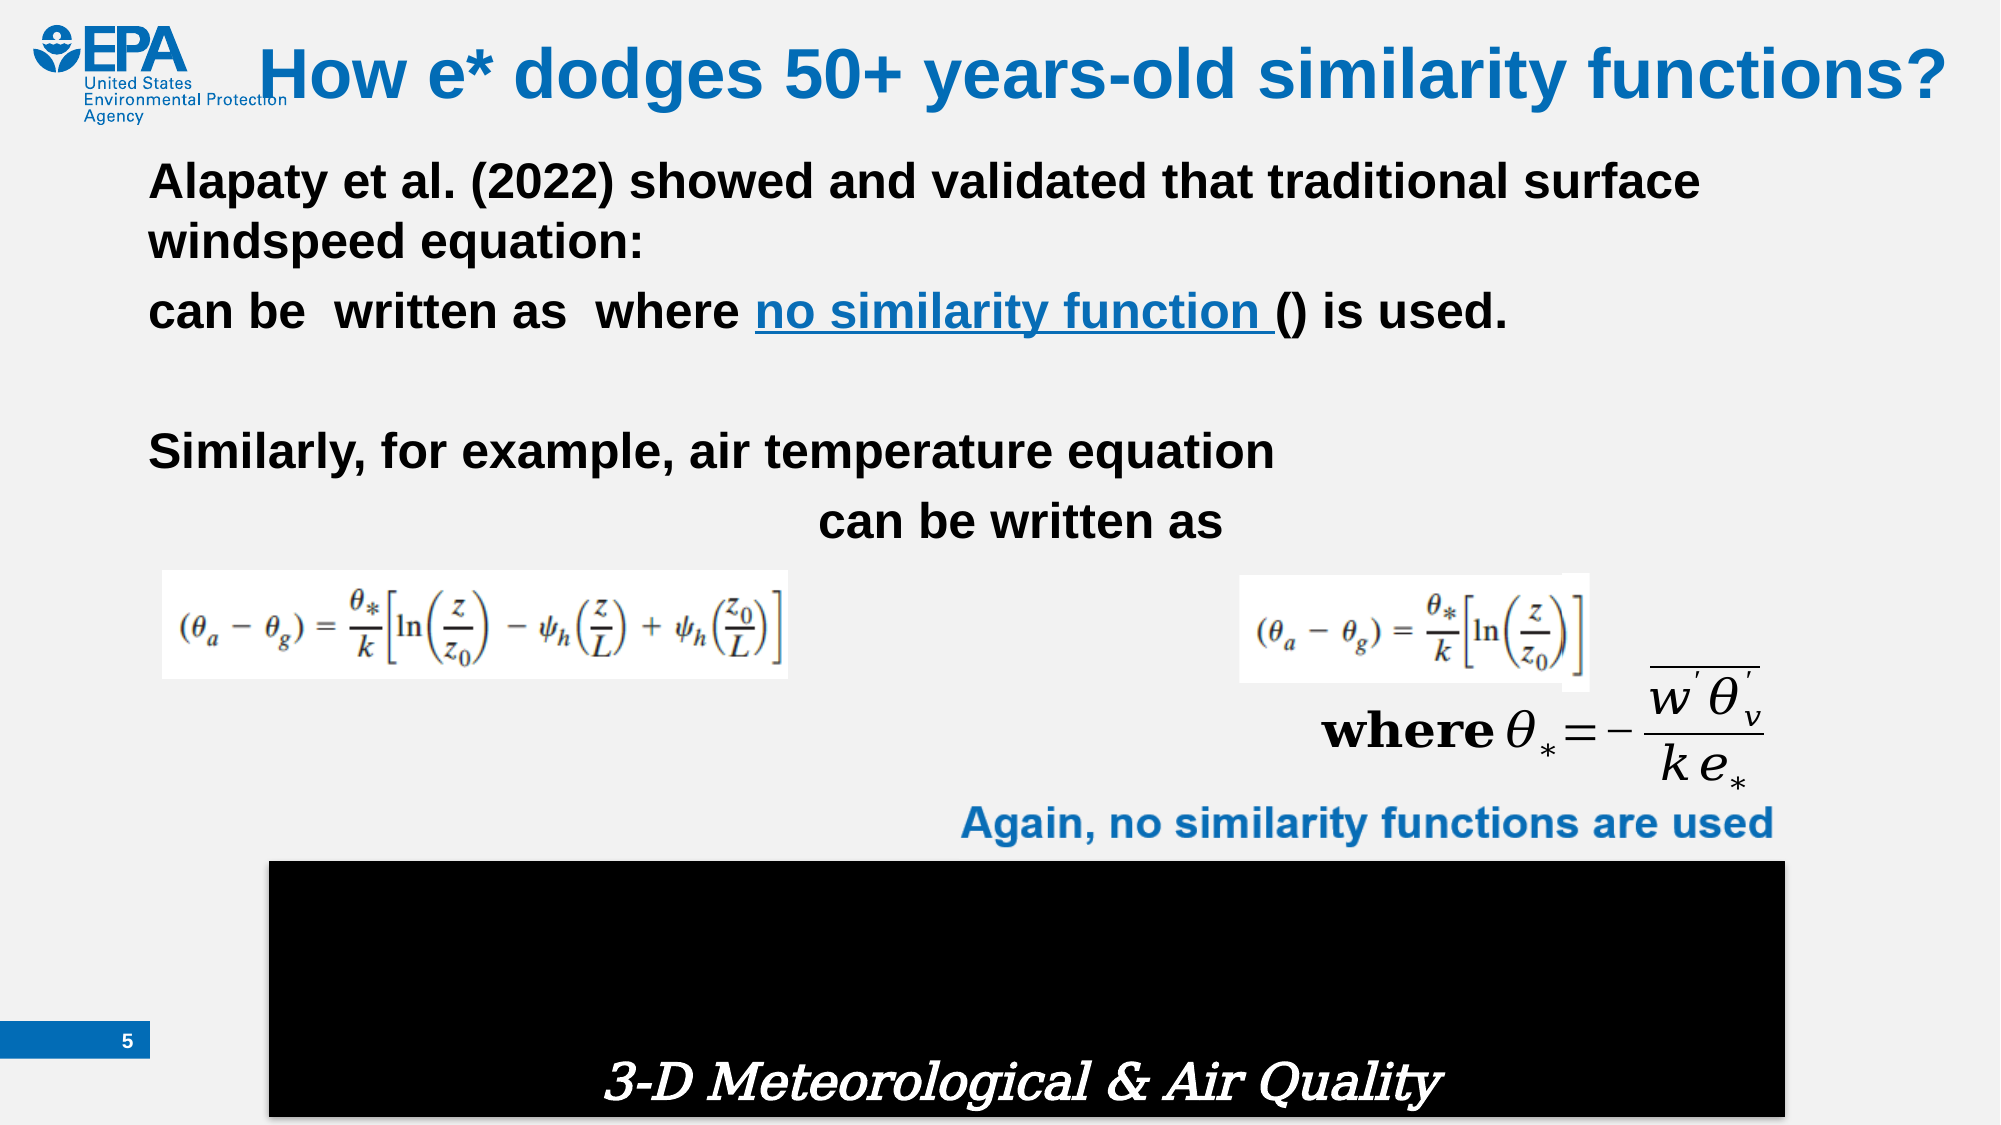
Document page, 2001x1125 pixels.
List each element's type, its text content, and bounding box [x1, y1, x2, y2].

picture [959, 790, 1785, 860]
title How e* dodges 50+ years-old similarity functions? [193, 20, 2000, 142]
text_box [133, 140, 1921, 774]
slide_number 4 [0, 1021, 134, 1059]
